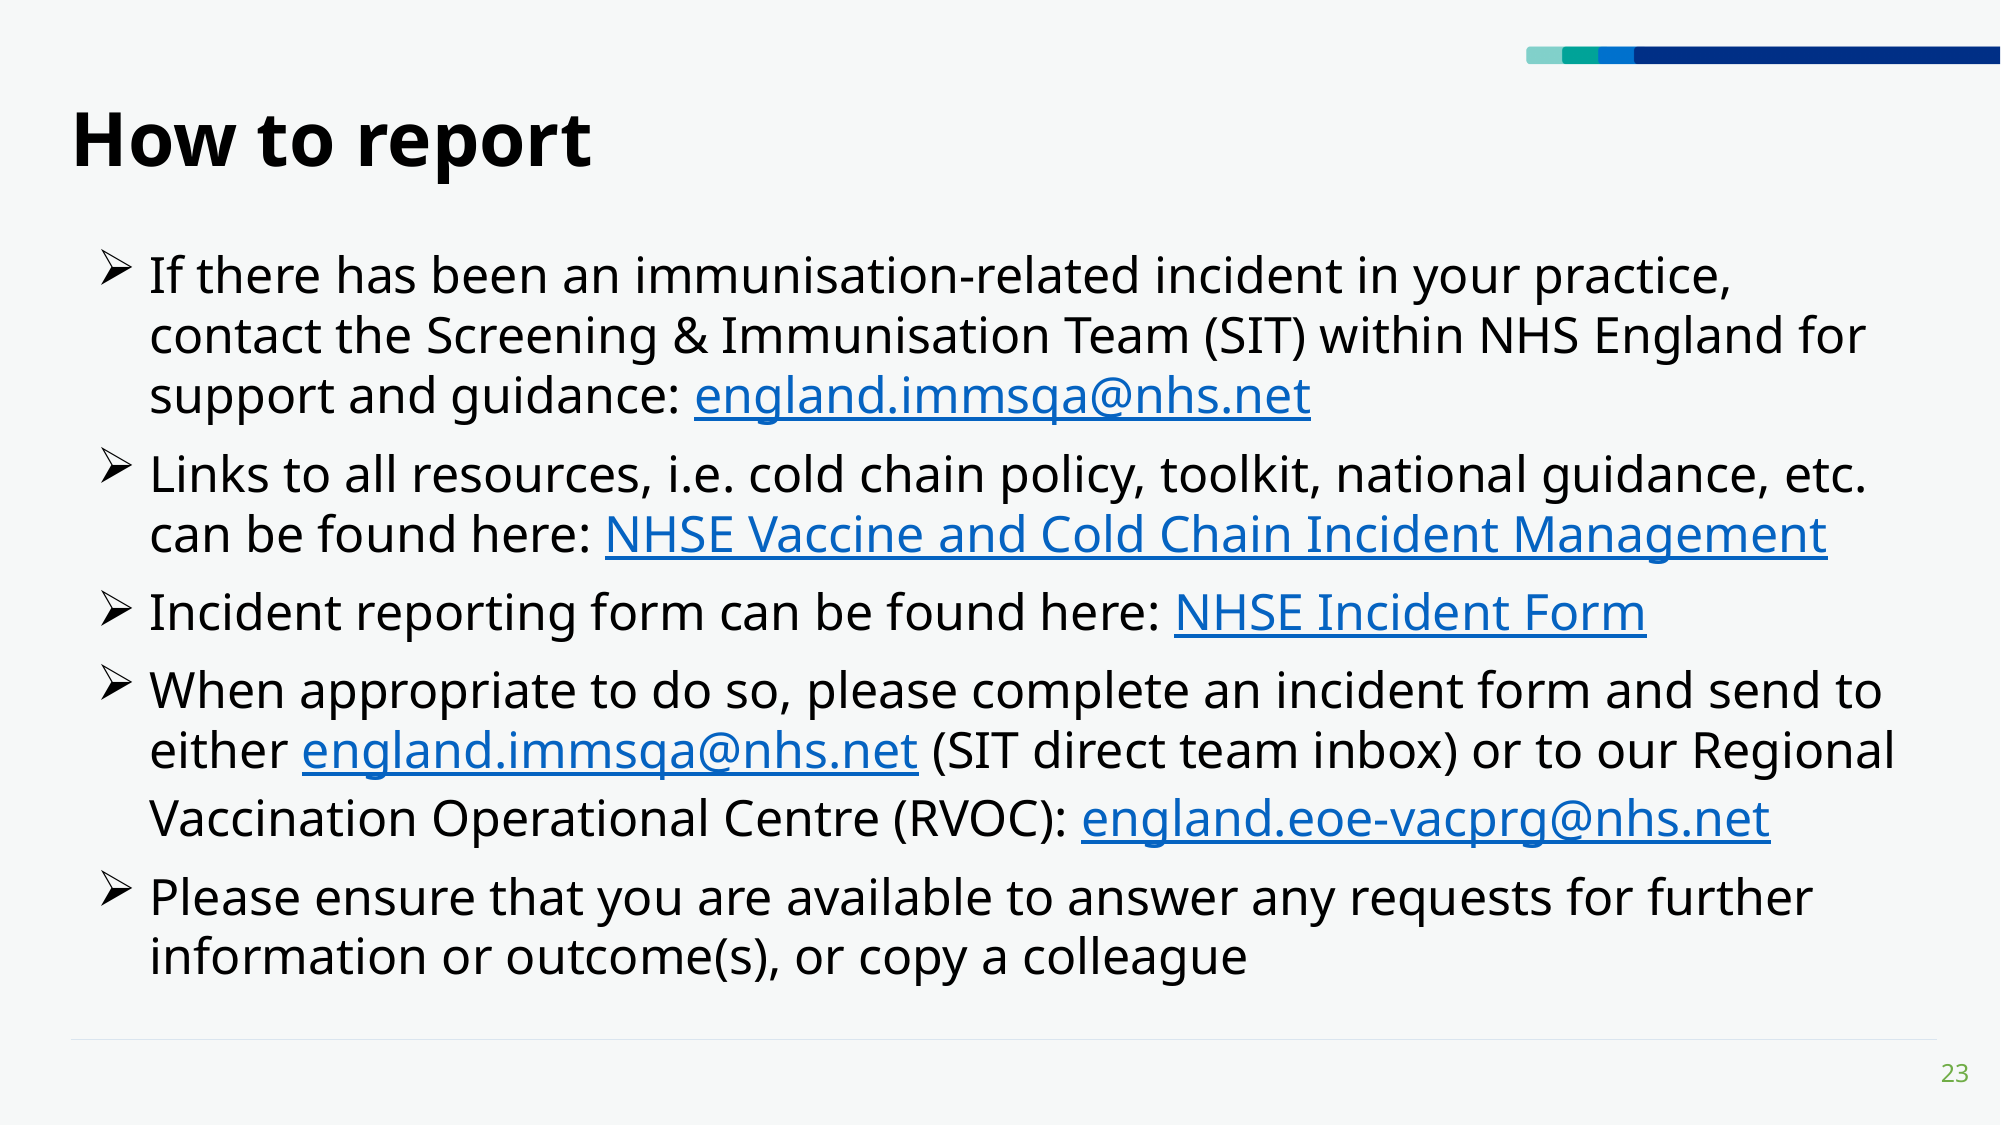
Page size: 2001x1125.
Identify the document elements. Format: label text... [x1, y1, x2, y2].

list If there has been an immunisation-related incident in your practice, contact the Screening & Immunisation Team (SIT) within NHS England for support and guidance: england.immsqa@nhs.net Links to all resources, i.e. cold chain policy, toolkit, national guidance, etc. can be found here: NHSE Vaccine and Cold Chain Incident Management Incident reporting form can be found here: NHSE Incident Form When appropriate to do so, please complete an incident form and send to either england.immsqa@nhs.net (SIT direct team inbox) or to our Regional Vaccination Operational Centre (RVOC): england.eoe-vacprg@nhs.net Please ensure that you are available to answer any requests for further information or outcome(s), or copy a colleague [96, 243, 1916, 1004]
picture [1513, 41, 2001, 71]
title How to report [70, 70, 1942, 213]
